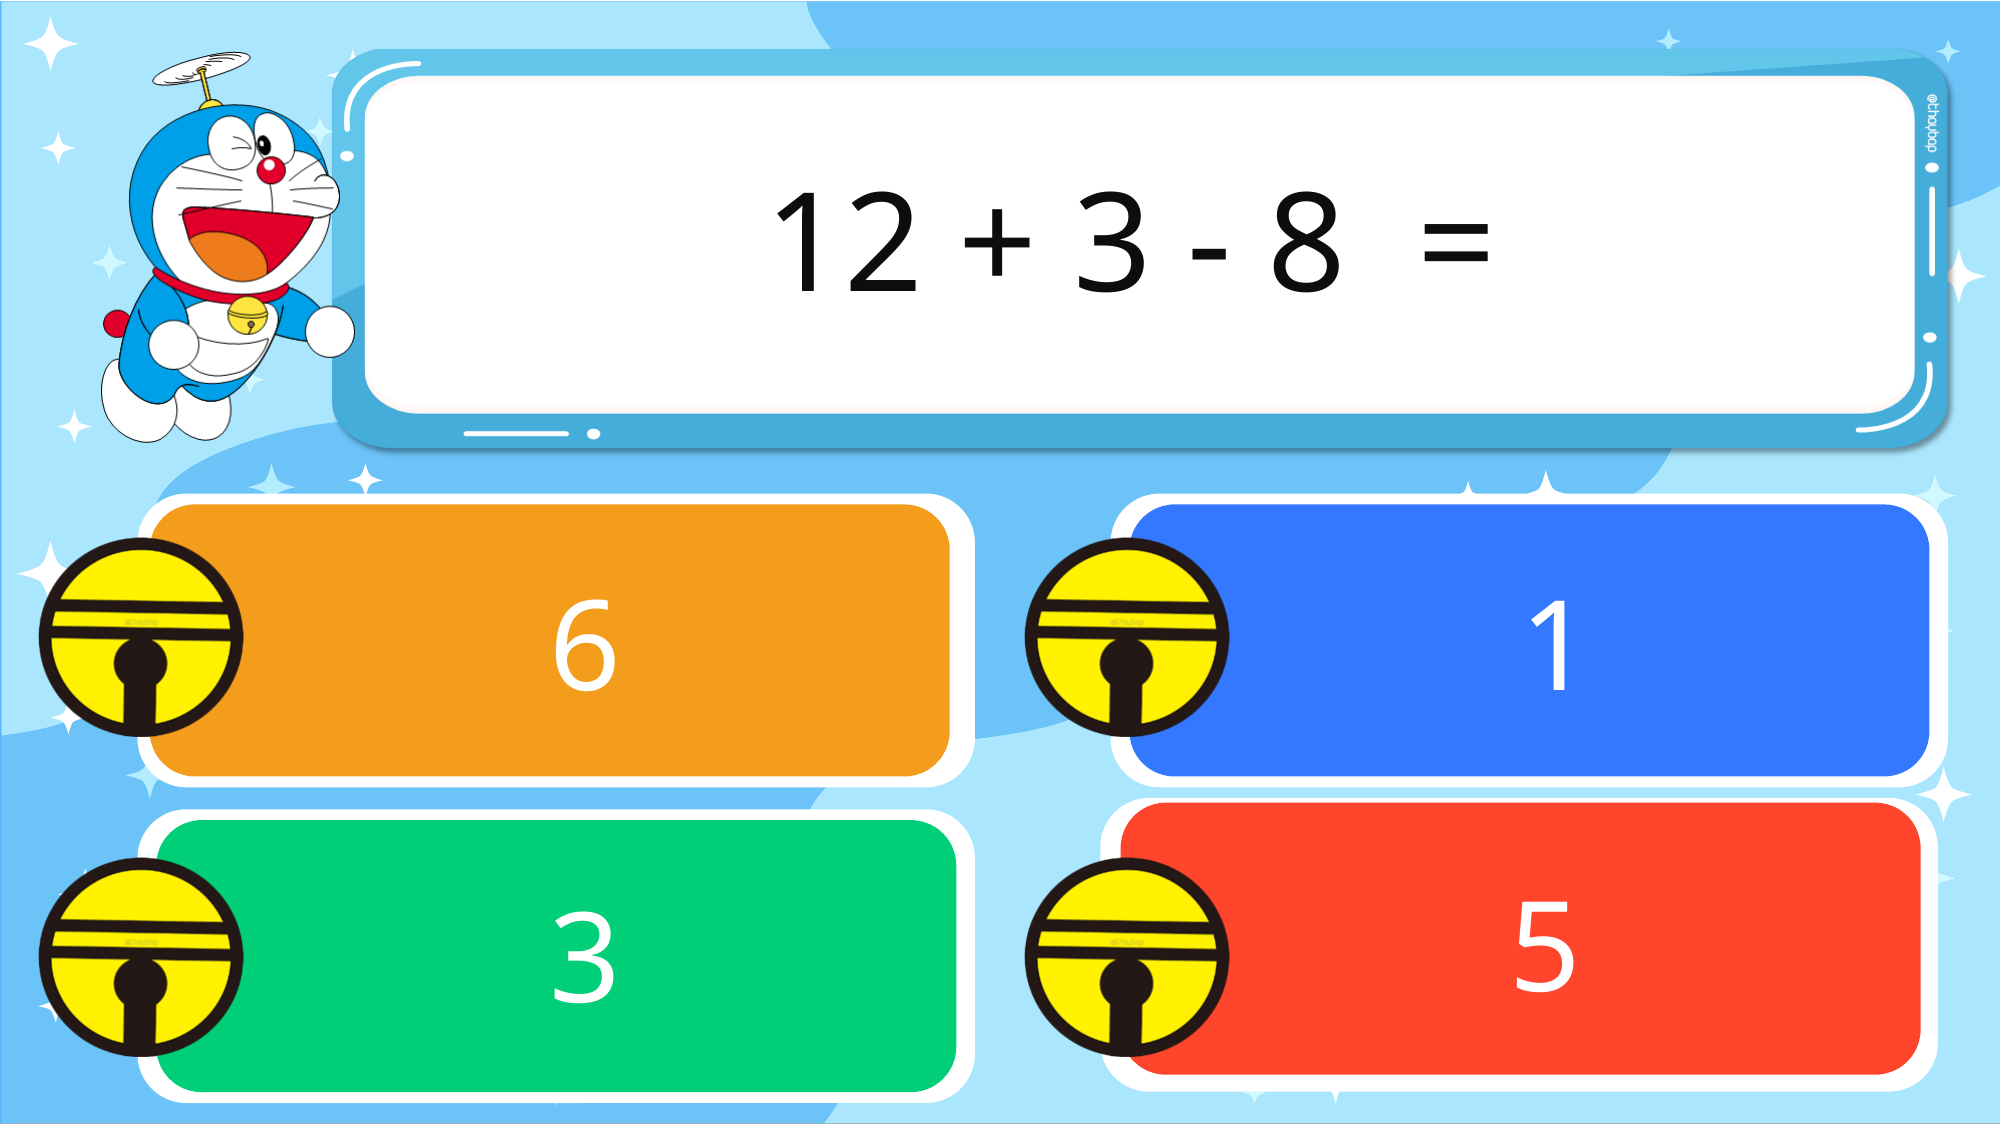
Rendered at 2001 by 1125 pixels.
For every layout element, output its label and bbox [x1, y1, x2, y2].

text_box [1100, 797, 1938, 1092]
picture [0, 1, 2000, 1124]
text_box [328, 44, 1963, 464]
text_box [1110, 493, 1949, 788]
text_box [137, 809, 975, 1104]
text_box [137, 493, 975, 788]
